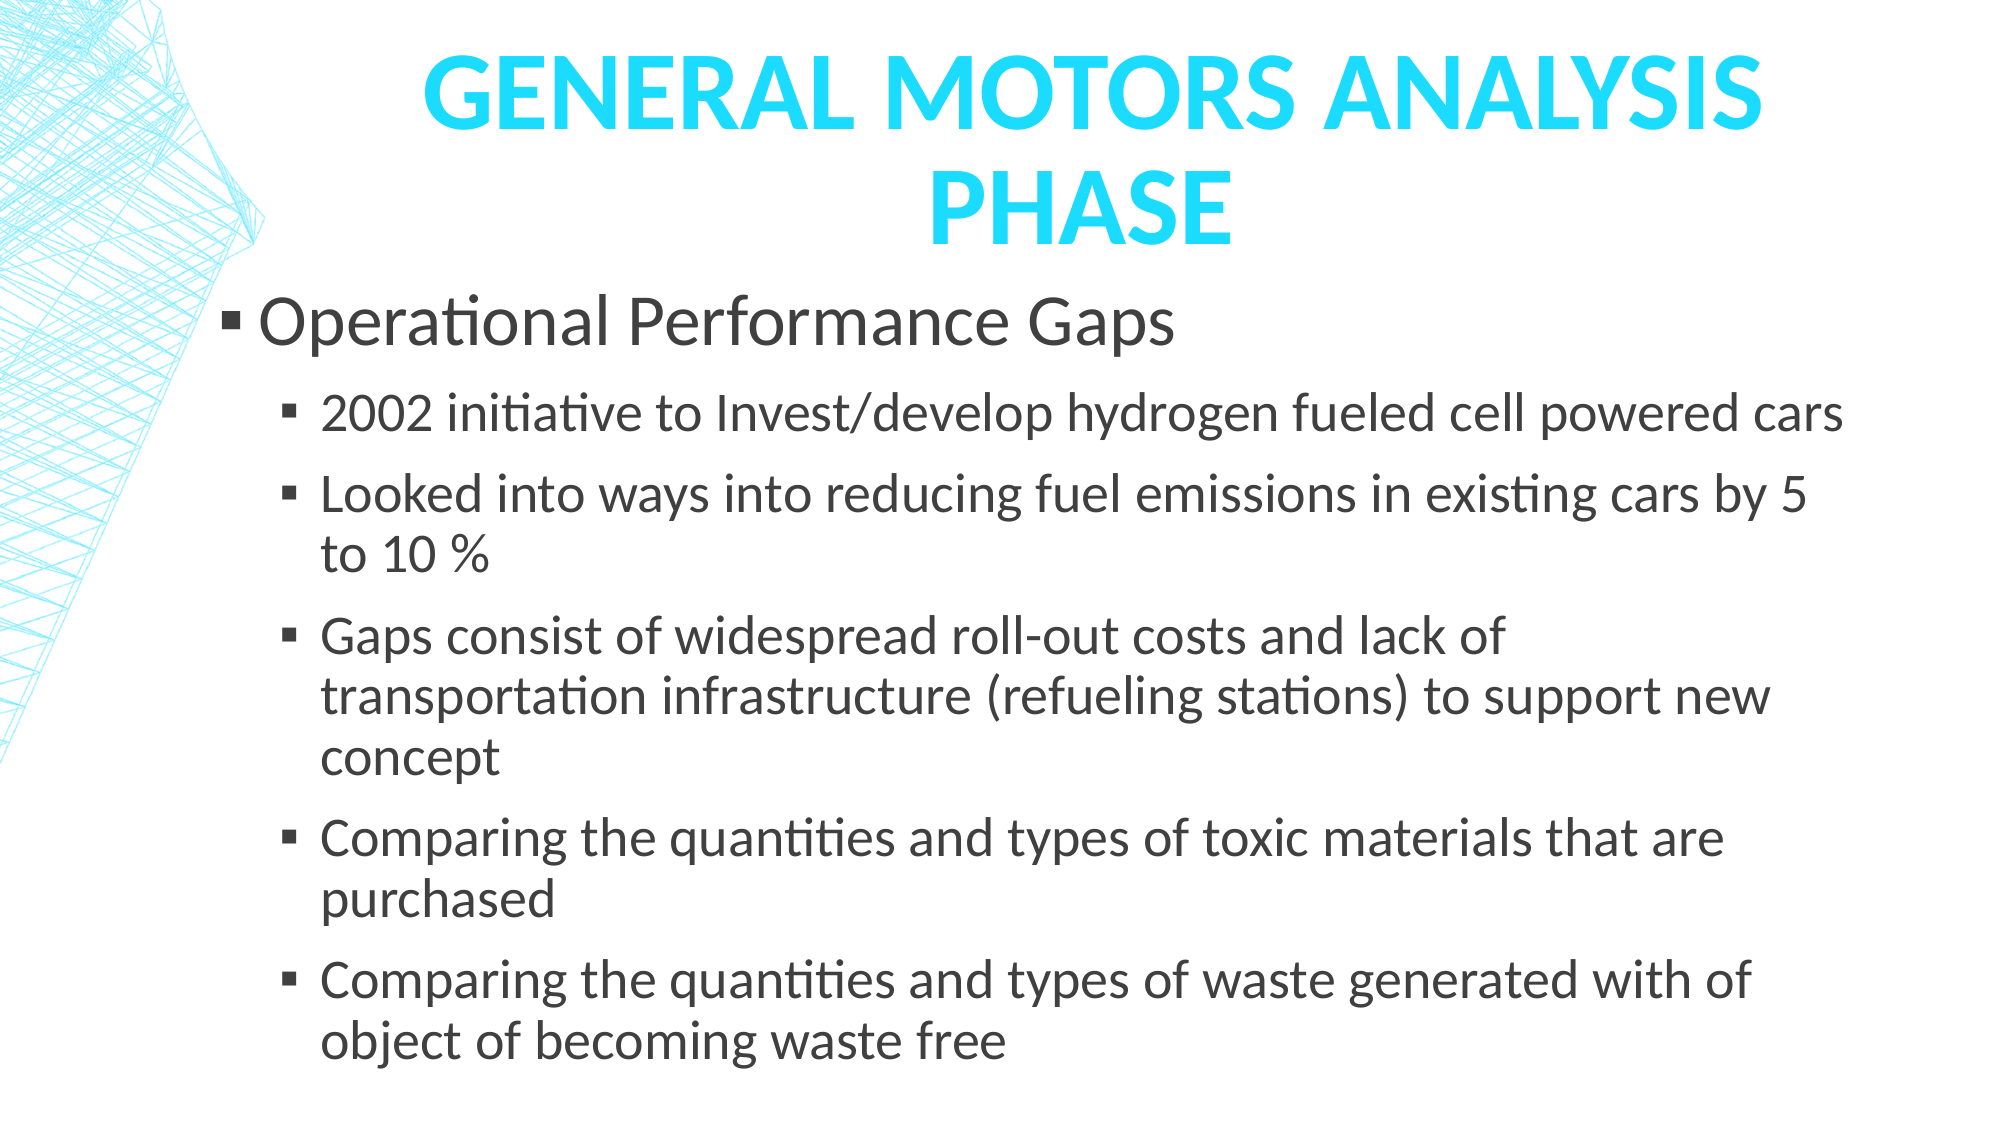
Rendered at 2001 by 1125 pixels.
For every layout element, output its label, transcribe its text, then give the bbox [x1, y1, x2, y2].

picture [0, 0, 2001, 1125]
title General Motors Analysis phase [324, 62, 1863, 275]
list Operational Performance Gaps 2002 initiative to Invest/develop hydrogen fueled cell powered cars Looked into ways into reducing fuel emissions in existing cars by 5 to 10 % Gaps consist of widespread roll-out costs and lack of transportation infrastructure (refueling stations) to support new concept Comparing the quantities and types of toxic materials that are purchased Comparing the quantities and types of waste generated with of object of becoming waste free [203, 275, 1863, 1125]
